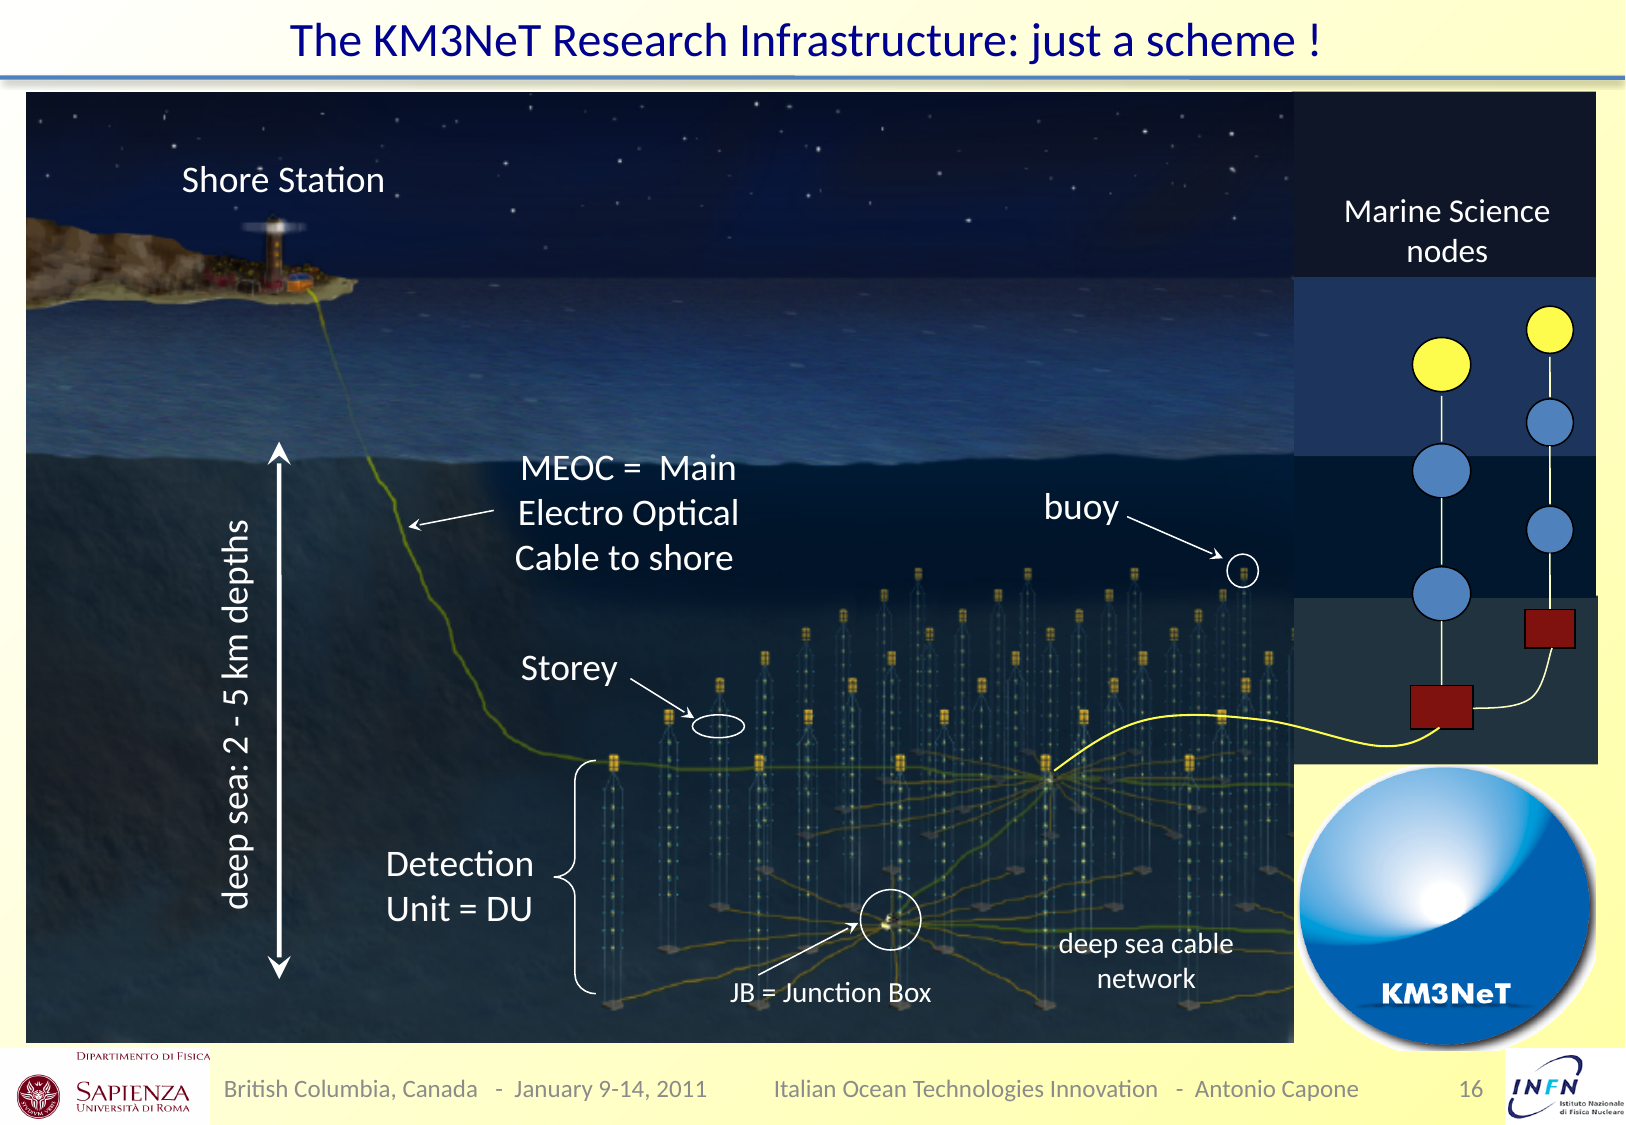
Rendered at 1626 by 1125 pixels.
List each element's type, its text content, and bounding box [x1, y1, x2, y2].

picture [0, 1048, 210, 1125]
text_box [25, 91, 1599, 1051]
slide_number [208, 1072, 735, 1103]
footer Italian Ocean Technologies Innovation - Antonio Capone [745, 1072, 1395, 1103]
title The KM3NeT Research Infrastructure: just a scheme ! [0, 0, 1625, 74]
slide_number 16 [1407, 1072, 1499, 1103]
picture [1505, 1048, 1626, 1125]
